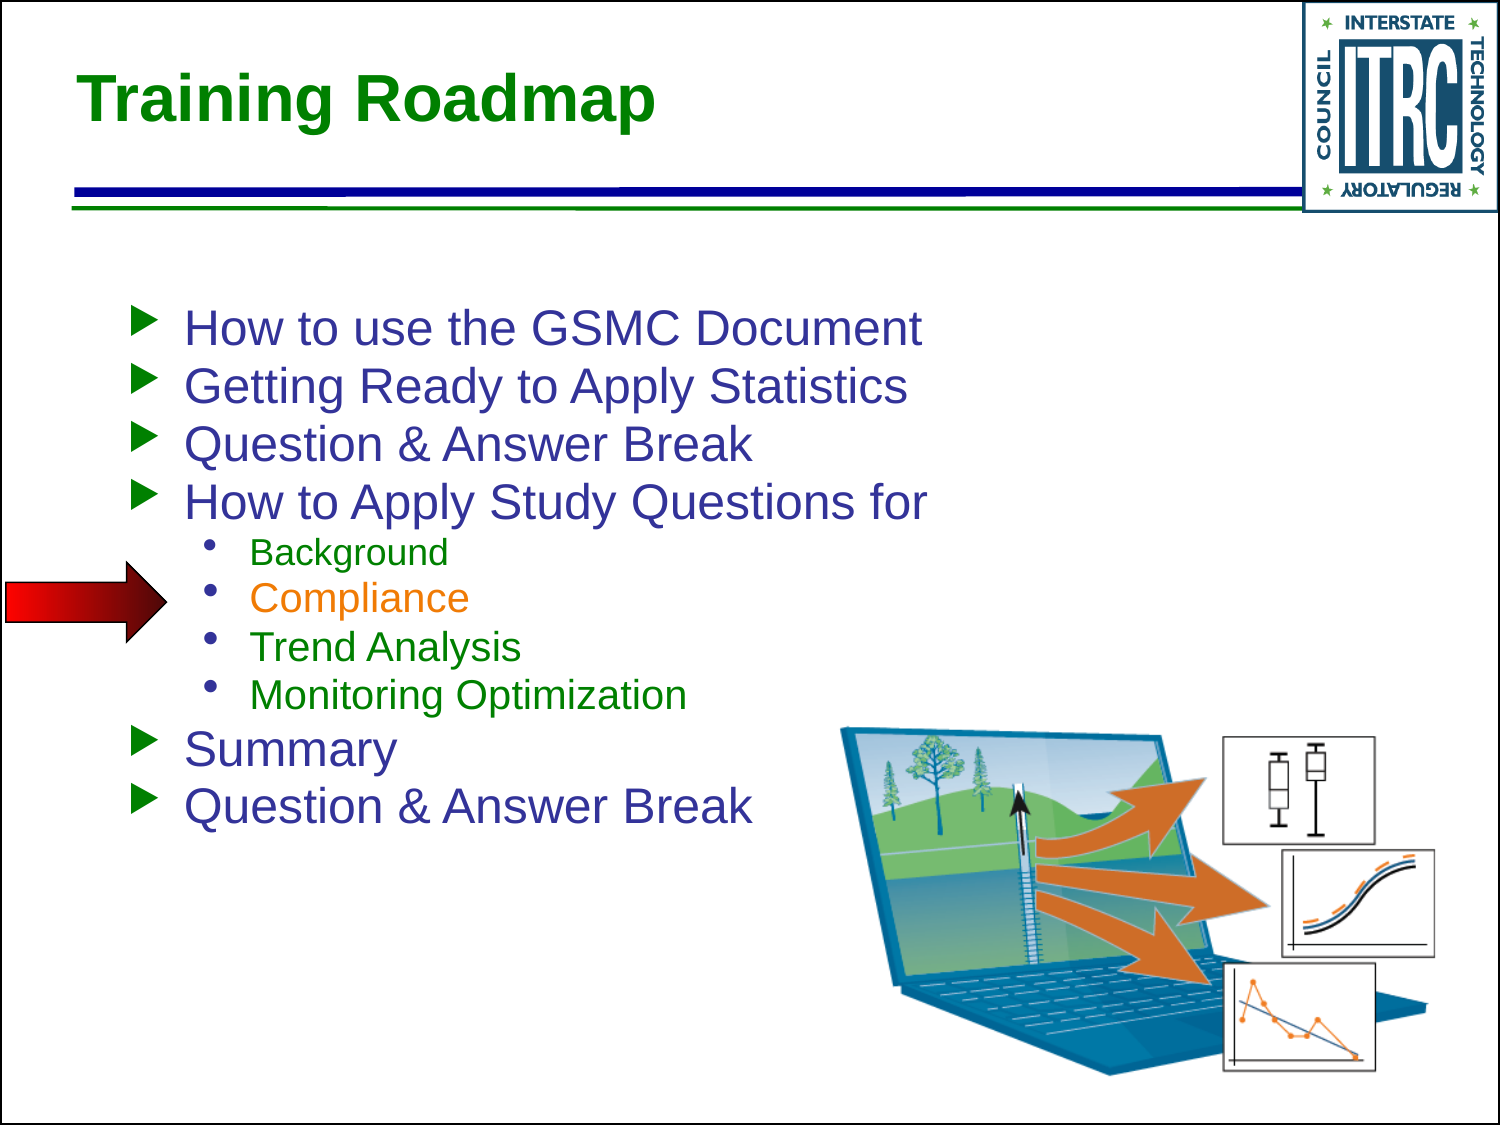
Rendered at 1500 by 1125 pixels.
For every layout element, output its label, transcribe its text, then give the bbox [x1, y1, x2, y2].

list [824, 712, 1448, 1090]
list How to use the GSMC Document Getting Ready to Apply Statistics Question & Answer Break How to Apply Study Questions for Background Compliance Trend Analysis Monitoring Optimization Summary Question & Answer Break [112, 299, 1344, 1075]
picture [1302, 2, 1498, 213]
title Training Roadmap [61, 15, 1307, 188]
text_box [5, 562, 167, 642]
